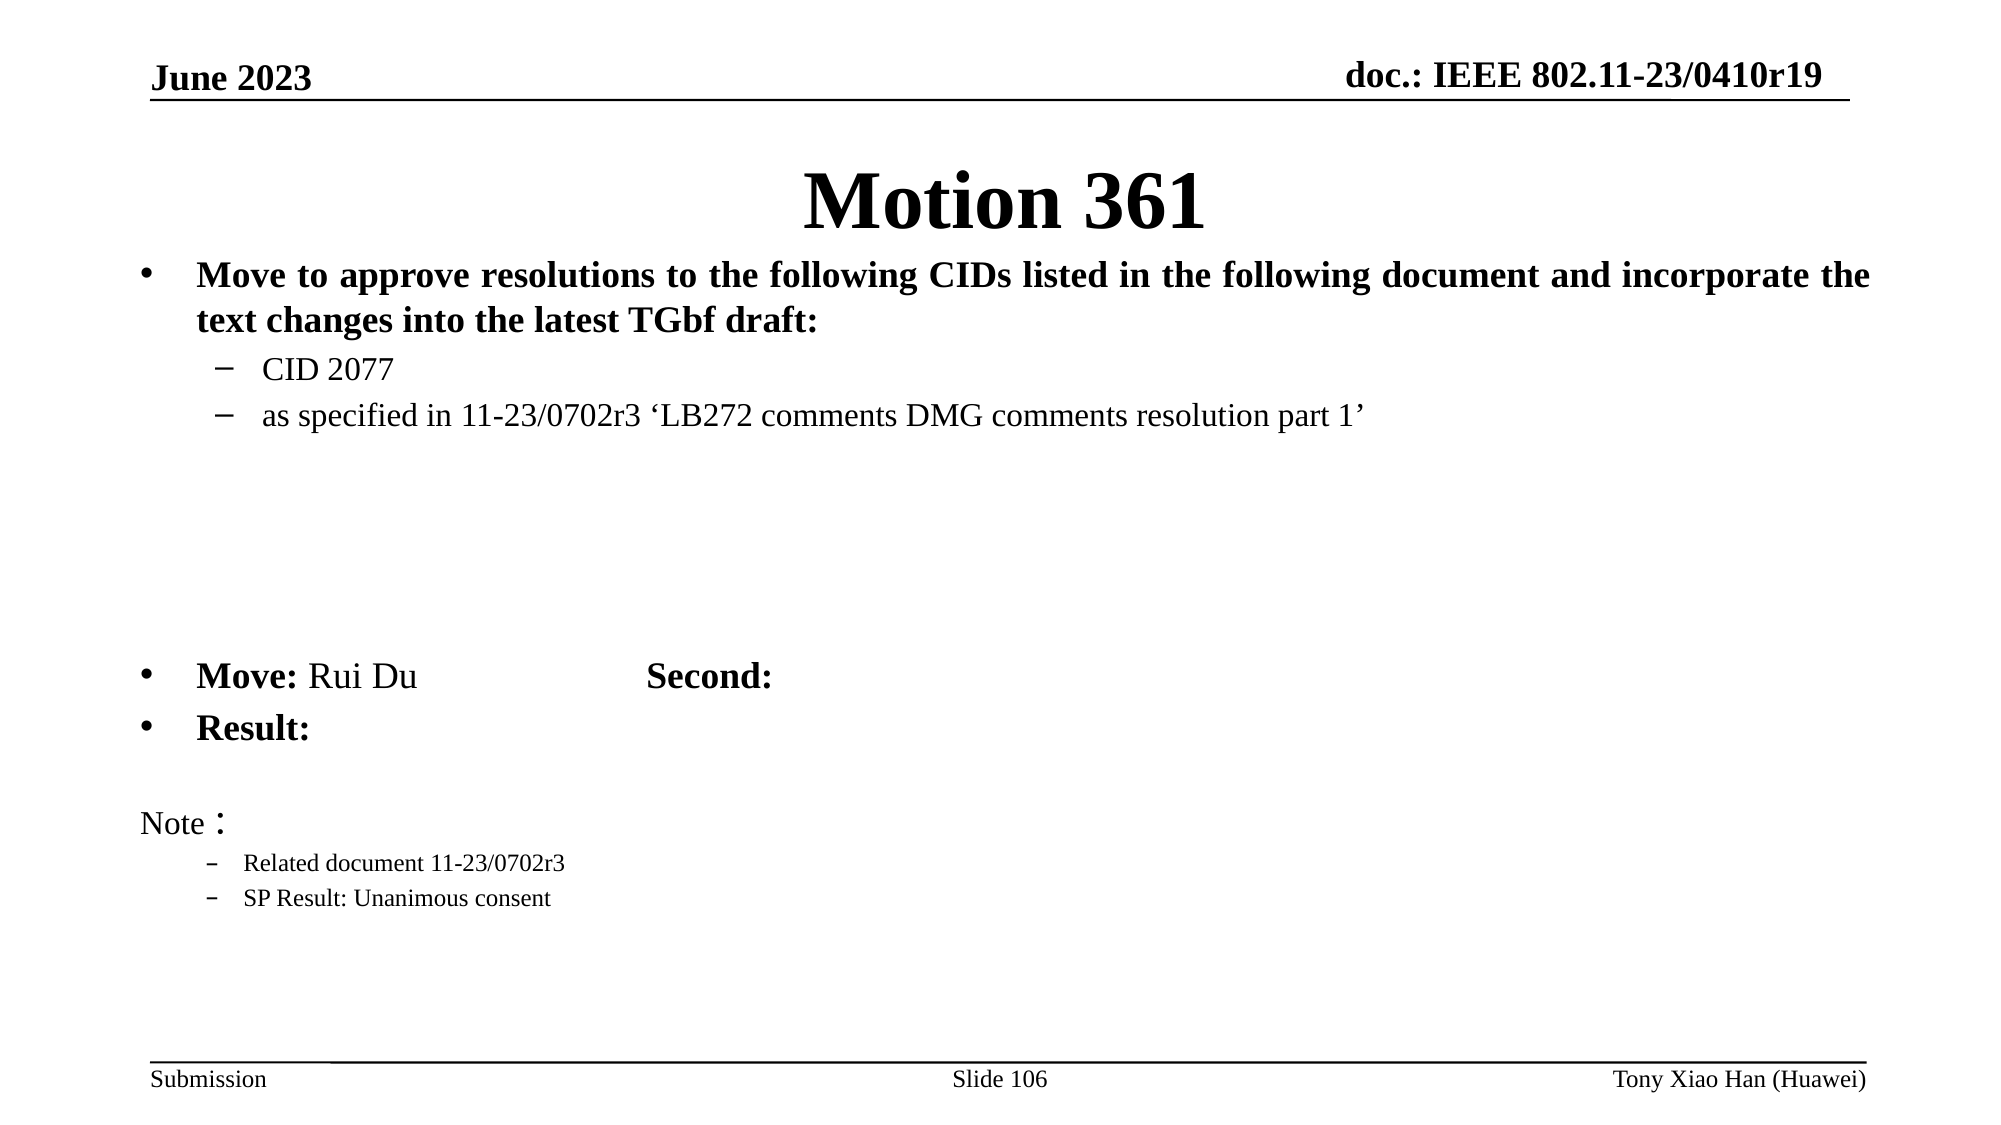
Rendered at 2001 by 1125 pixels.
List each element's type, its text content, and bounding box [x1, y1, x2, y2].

text_box Move to approve resolutions to the following CIDs listed in the following document and incorporate the text changes into the latest TGbf draft: CID 2077 as specified in 11-23/0702r3 ‘LB272 comments DMG comments resolution part 1’ Move: Rui Du Second: Result: Note： Related document 11-23/0702r3 SP Result: Unanimous consent [125, 212, 1888, 900]
text_box Motion 361 [368, 137, 1644, 212]
